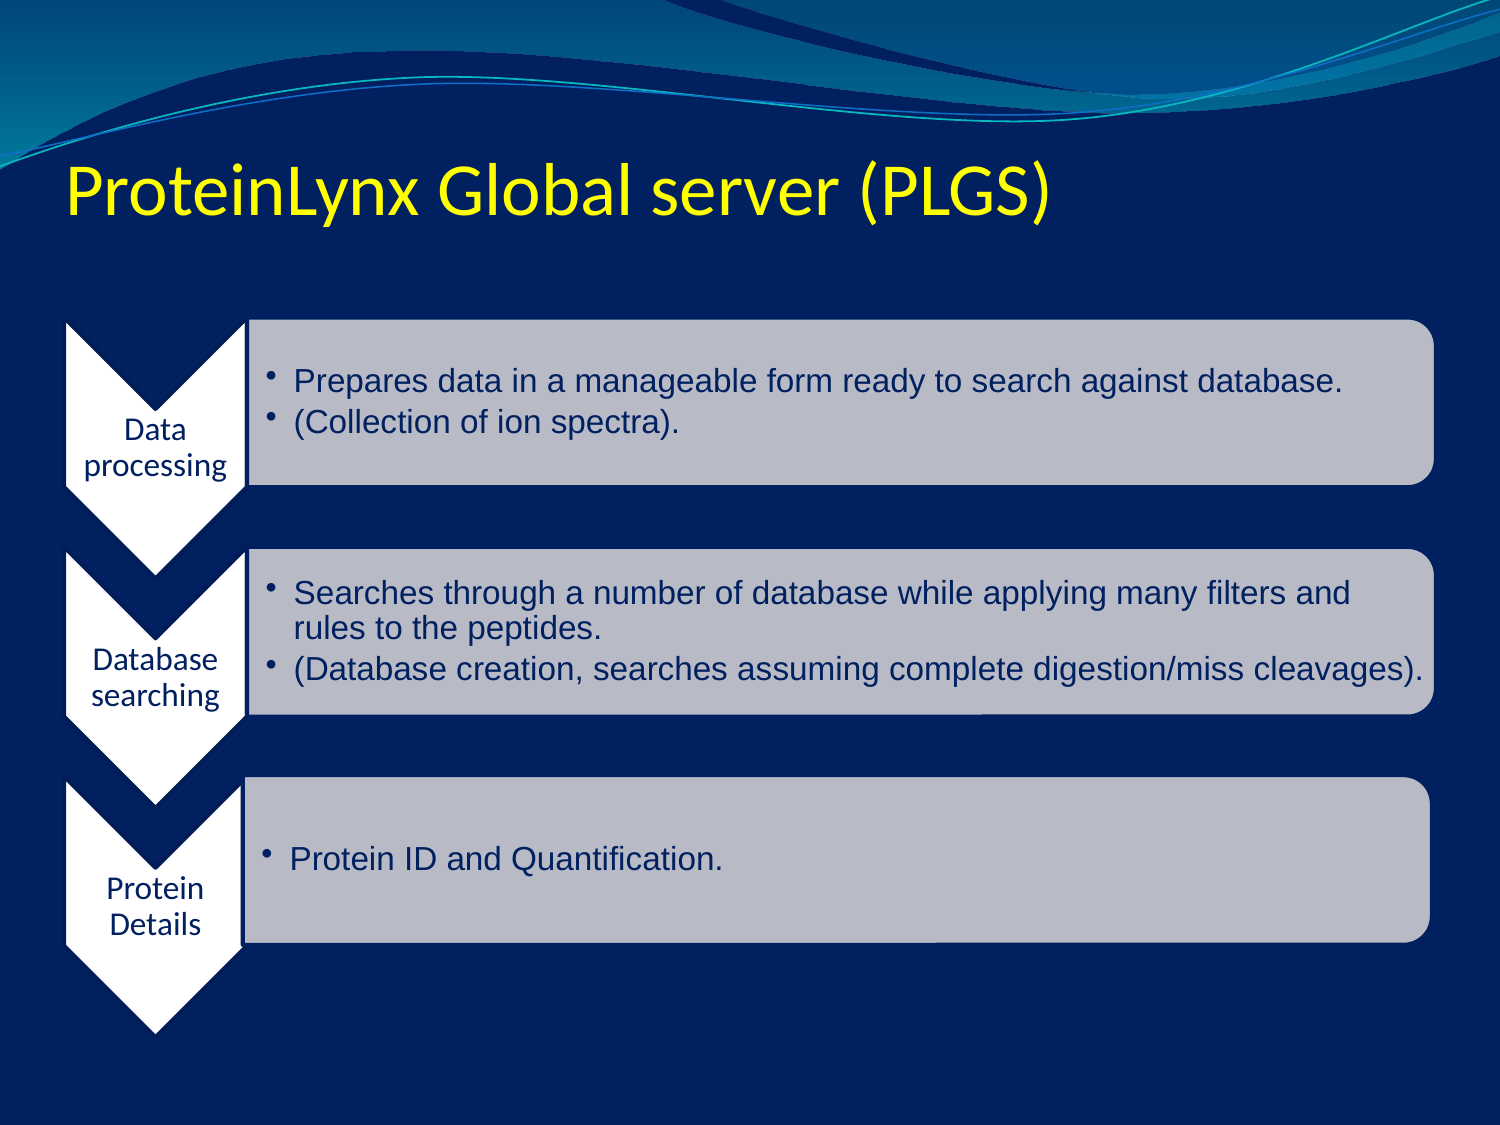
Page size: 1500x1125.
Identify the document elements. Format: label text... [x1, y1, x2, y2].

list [63, 317, 1437, 1038]
title ProteinLynx Global server (PLGS) [64, 42, 1415, 231]
